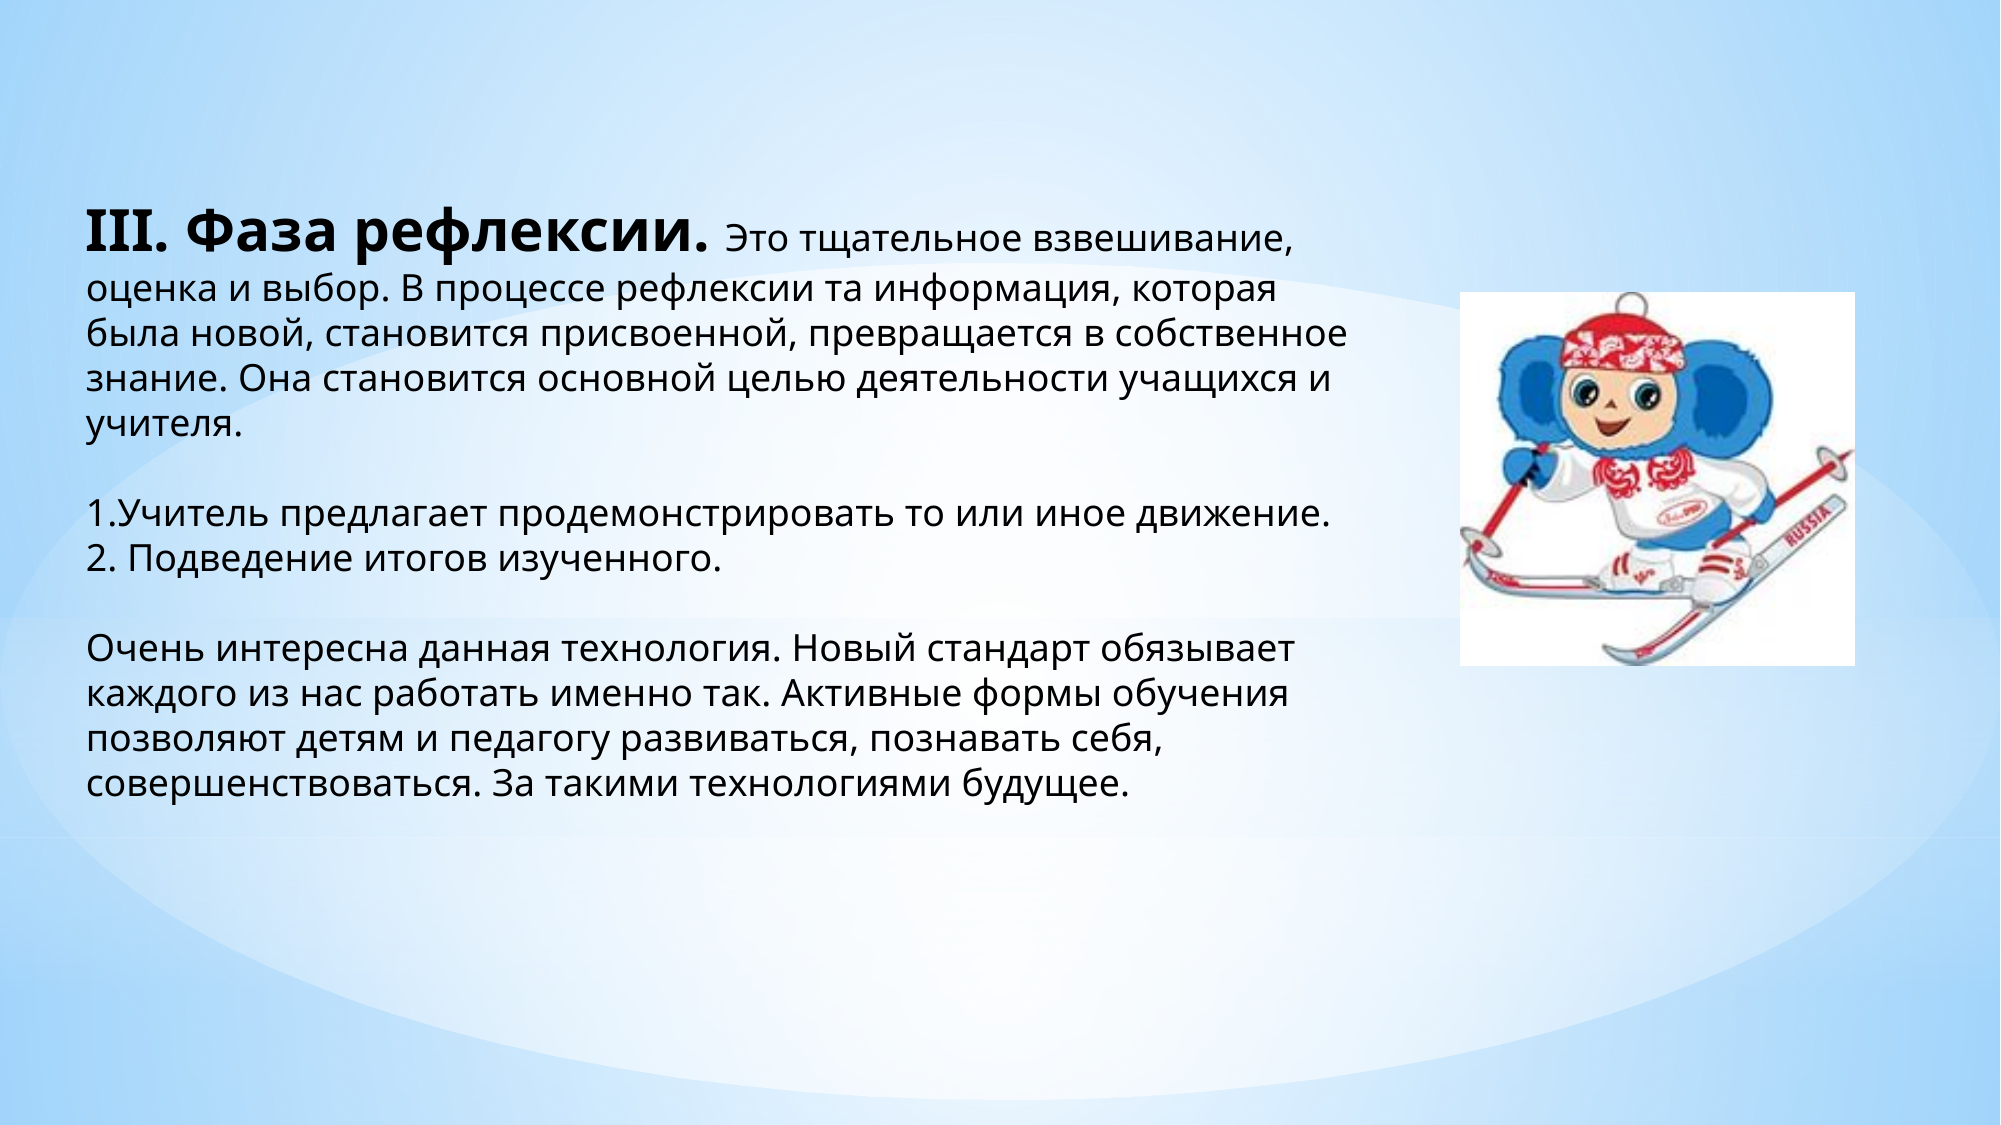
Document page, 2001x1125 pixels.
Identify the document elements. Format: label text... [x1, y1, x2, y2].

picture [1459, 292, 1855, 666]
text_box III. Фаза рефлексии. Это тщательное взвешивание, оценка и выбор. В процессе рефлексии та информация, которая была новой, становится присвоенной, превращается в собственное знание. Она становится основной целью деятельности учащихся и учителя. 1.Учитель предлагает продемонстрировать то или иное движение. 2. Подведение итогов изученного. Очень интересна данная технология. Новый стандарт обязывает каждого из нас работать именно так. Активные формы обучения позволяют детям и педагогу развиваться, познавать себя, совершенствоваться. За такими технологиями будущее. [71, 186, 1372, 811]
